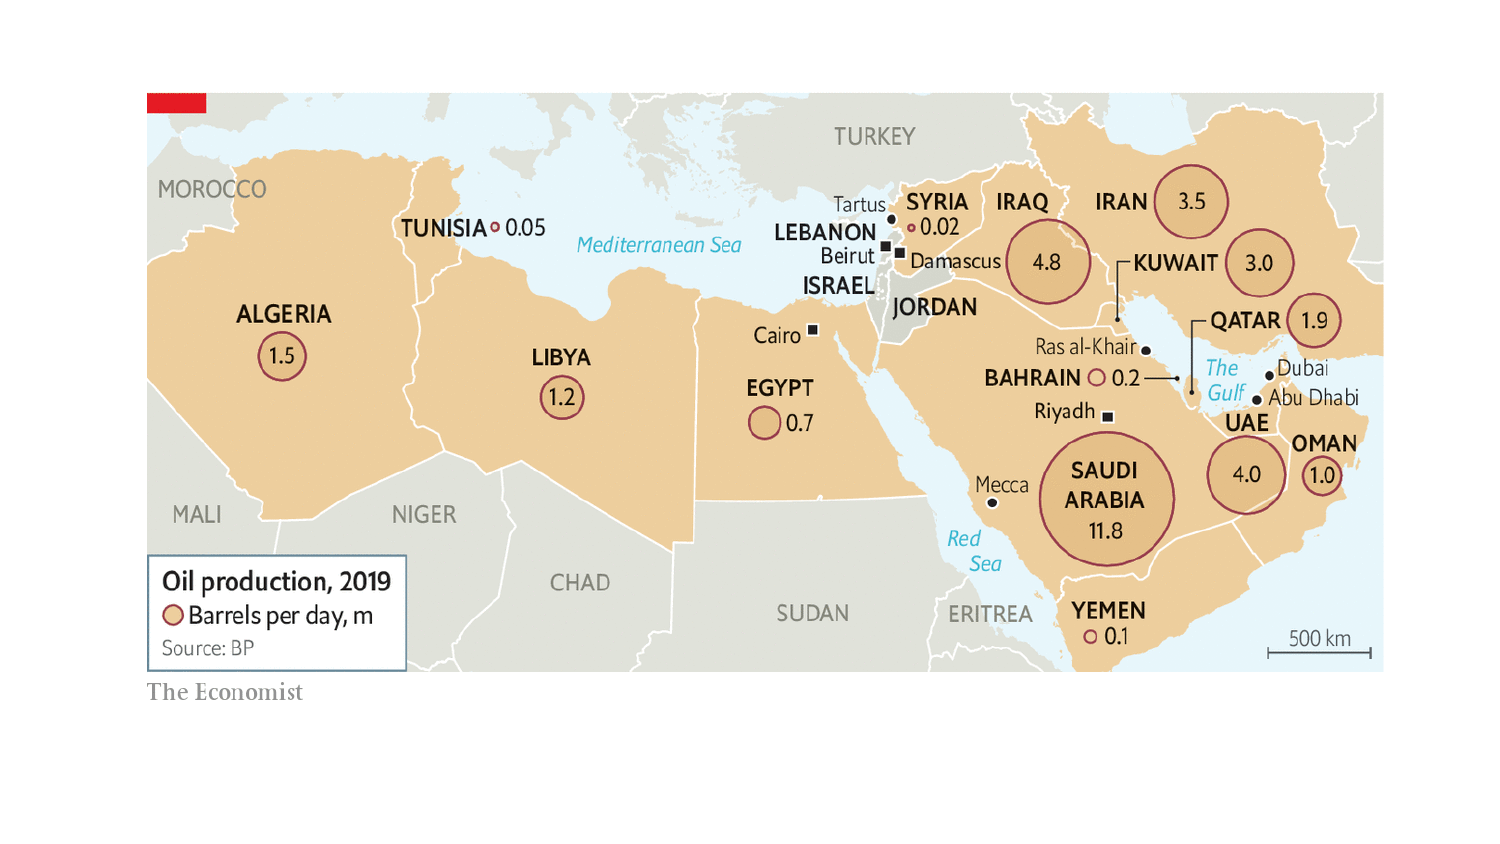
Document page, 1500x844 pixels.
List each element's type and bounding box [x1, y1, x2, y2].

picture [147, 90, 1384, 706]
